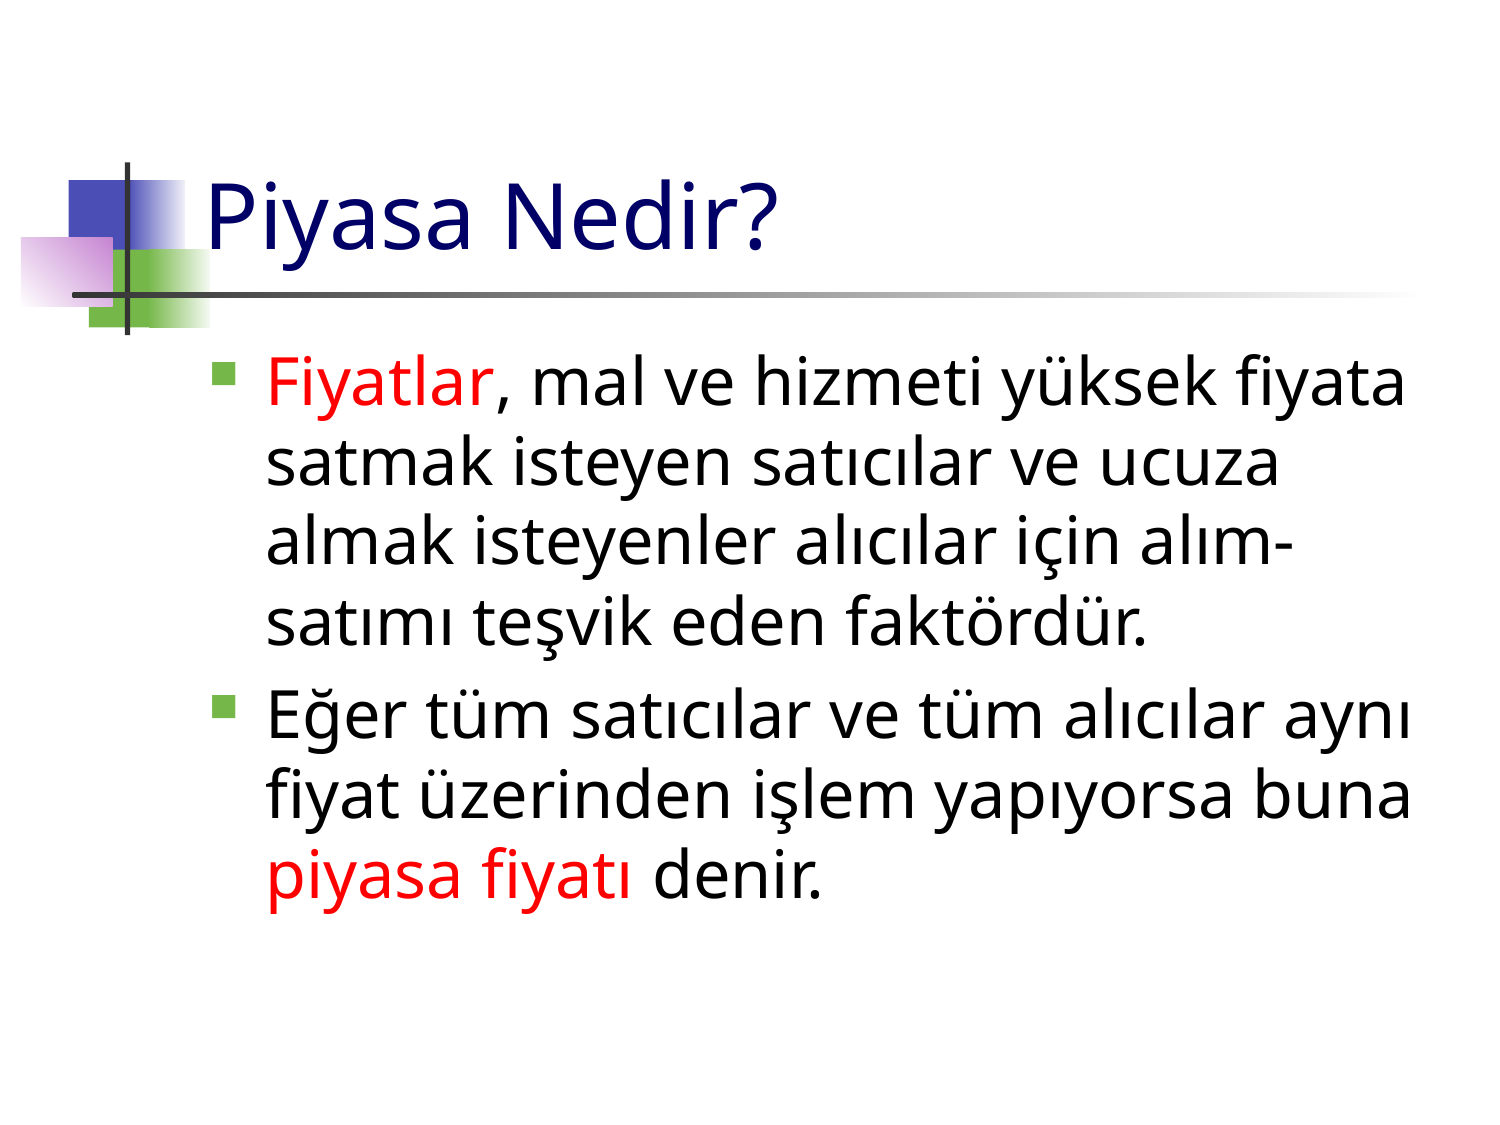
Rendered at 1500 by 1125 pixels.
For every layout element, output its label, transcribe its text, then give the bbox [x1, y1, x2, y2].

title Piyasa Nedir? [188, 35, 1468, 275]
list Fiyatlar, mal ve hizmeti yüksek fiyata satmak isteyen satıcılar ve ucuza almak isteyenler alıcılar için alım-satımı teşvik eden faktördür. Eğer tüm satıcılar ve tüm alıcılar aynı fiyat üzerinden işlem yapıyorsa buna piyasa fiyatı denir. [193, 331, 1469, 1006]
